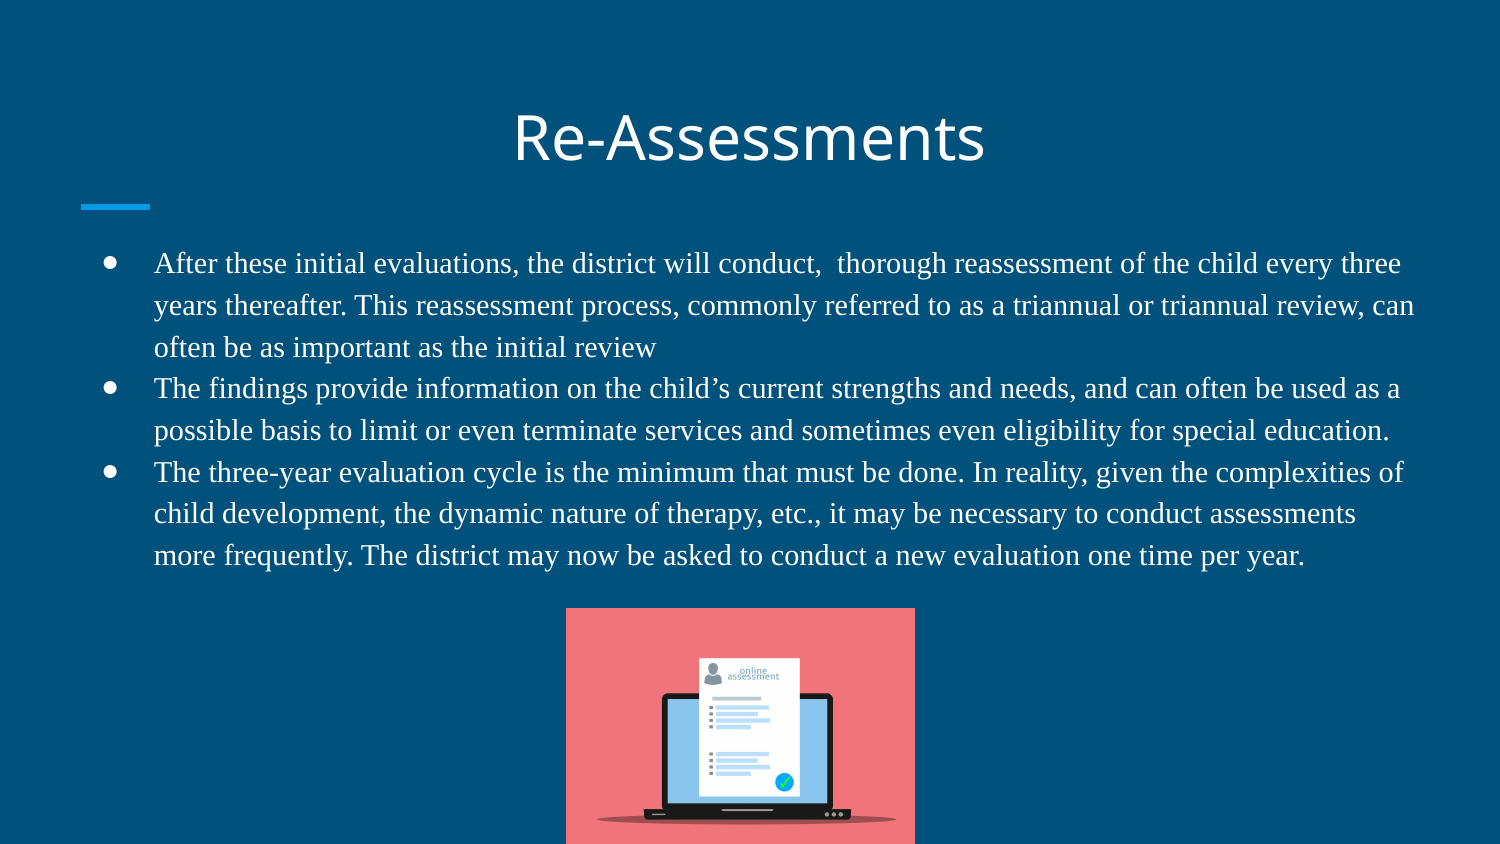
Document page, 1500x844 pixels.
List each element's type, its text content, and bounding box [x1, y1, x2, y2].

picture [567, 609, 914, 844]
list After these initial evaluations, the district will conduct, thorough reassessment of the child every three years thereafter. This reassessment process, commonly referred to as a triannual or triannual review, can often be as important as the initial review The findings provide information on the child’s current strengths and needs, and can often be used as a possible basis to limit or even terminate services and sometimes even eligibility for special education. The three-year evaluation cycle is the minimum that must be done. In reality, given the complexities of child development, the dynamic nature of therapy, etc., it may be necessary to conduct assessments more frequently. The district may now be asked to conduct a new evaluation one time per year. [63, 222, 1437, 728]
title Re-Assessments [63, 75, 1437, 188]
